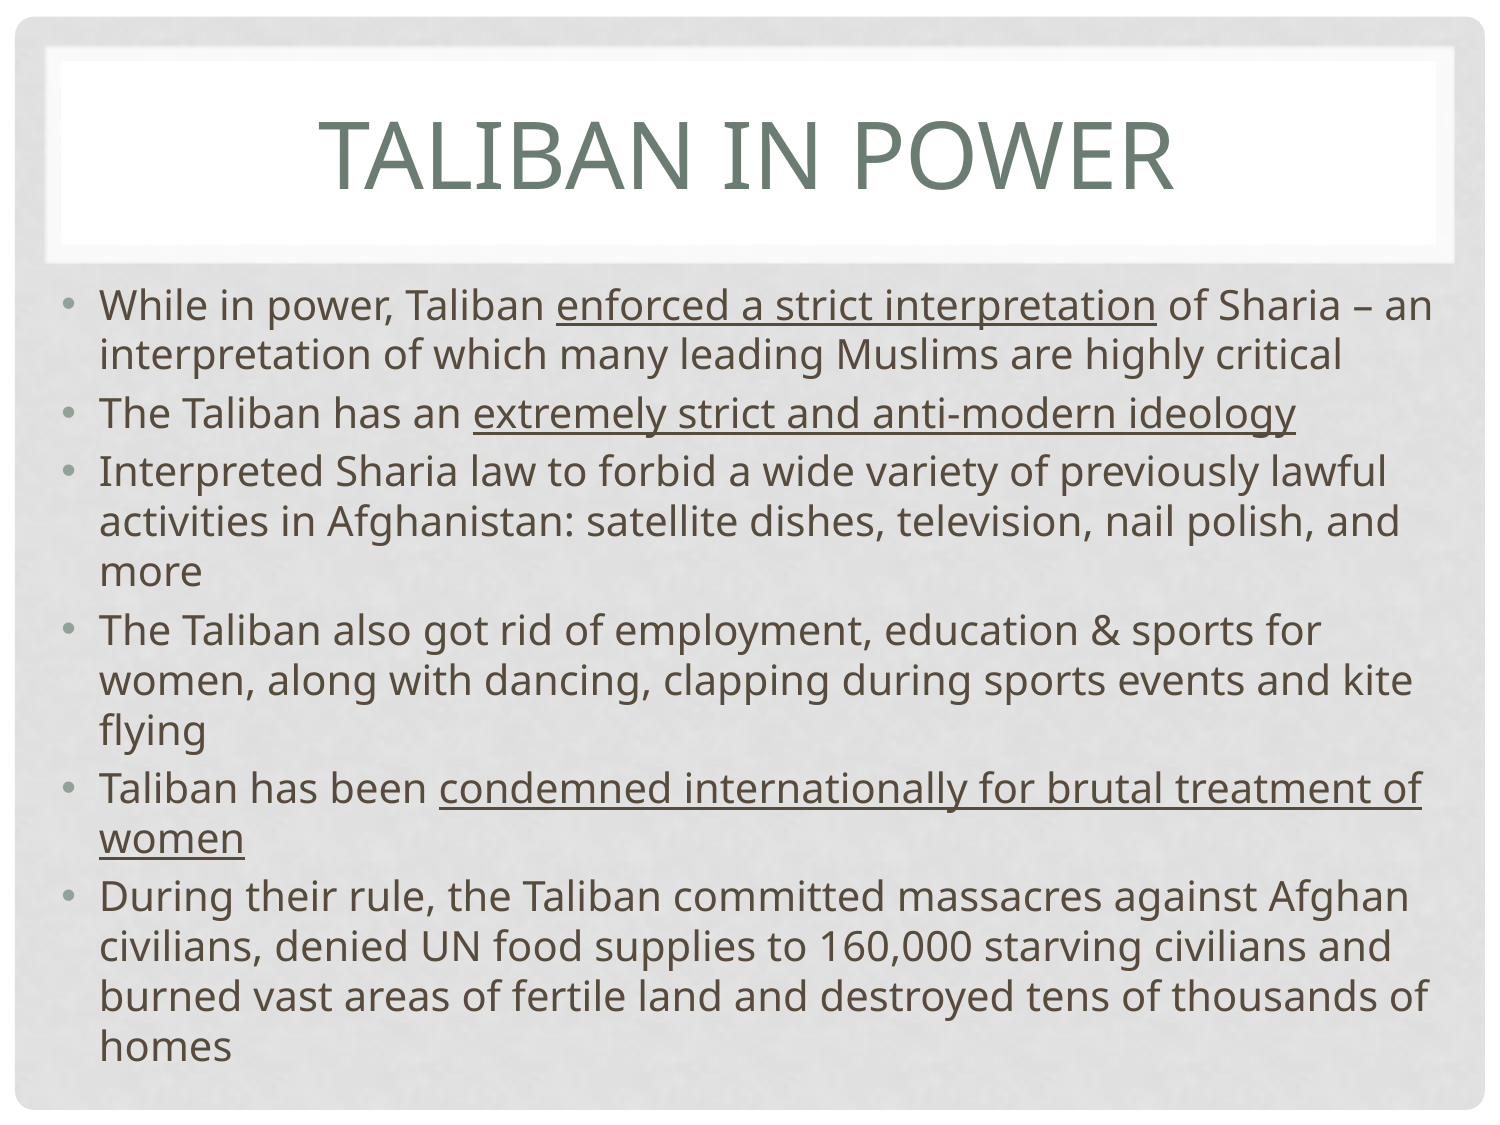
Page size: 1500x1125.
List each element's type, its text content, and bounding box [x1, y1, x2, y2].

title Taliban in Power [69, 66, 1425, 238]
list While in power, Taliban enforced a strict interpretation of Sharia – an interpretation of which many leading Muslims are highly critical The Taliban has an extremely strict and anti-modern ideology Interpreted Sharia law to forbid a wide variety of previously lawful activities in Afghanistan: satellite dishes, television, nail polish, and more The Taliban also got rid of employment, education & sports for women, along with dancing, clapping during sports events and kite flying Taliban has been condemned internationally for brutal treatment of women During their rule, the Taliban committed massacres against Afghan civilians, denied UN food supplies to 160,000 starving civilians and burned vast areas of fertile land and destroyed tens of thousands of homes [27, 270, 1476, 1107]
